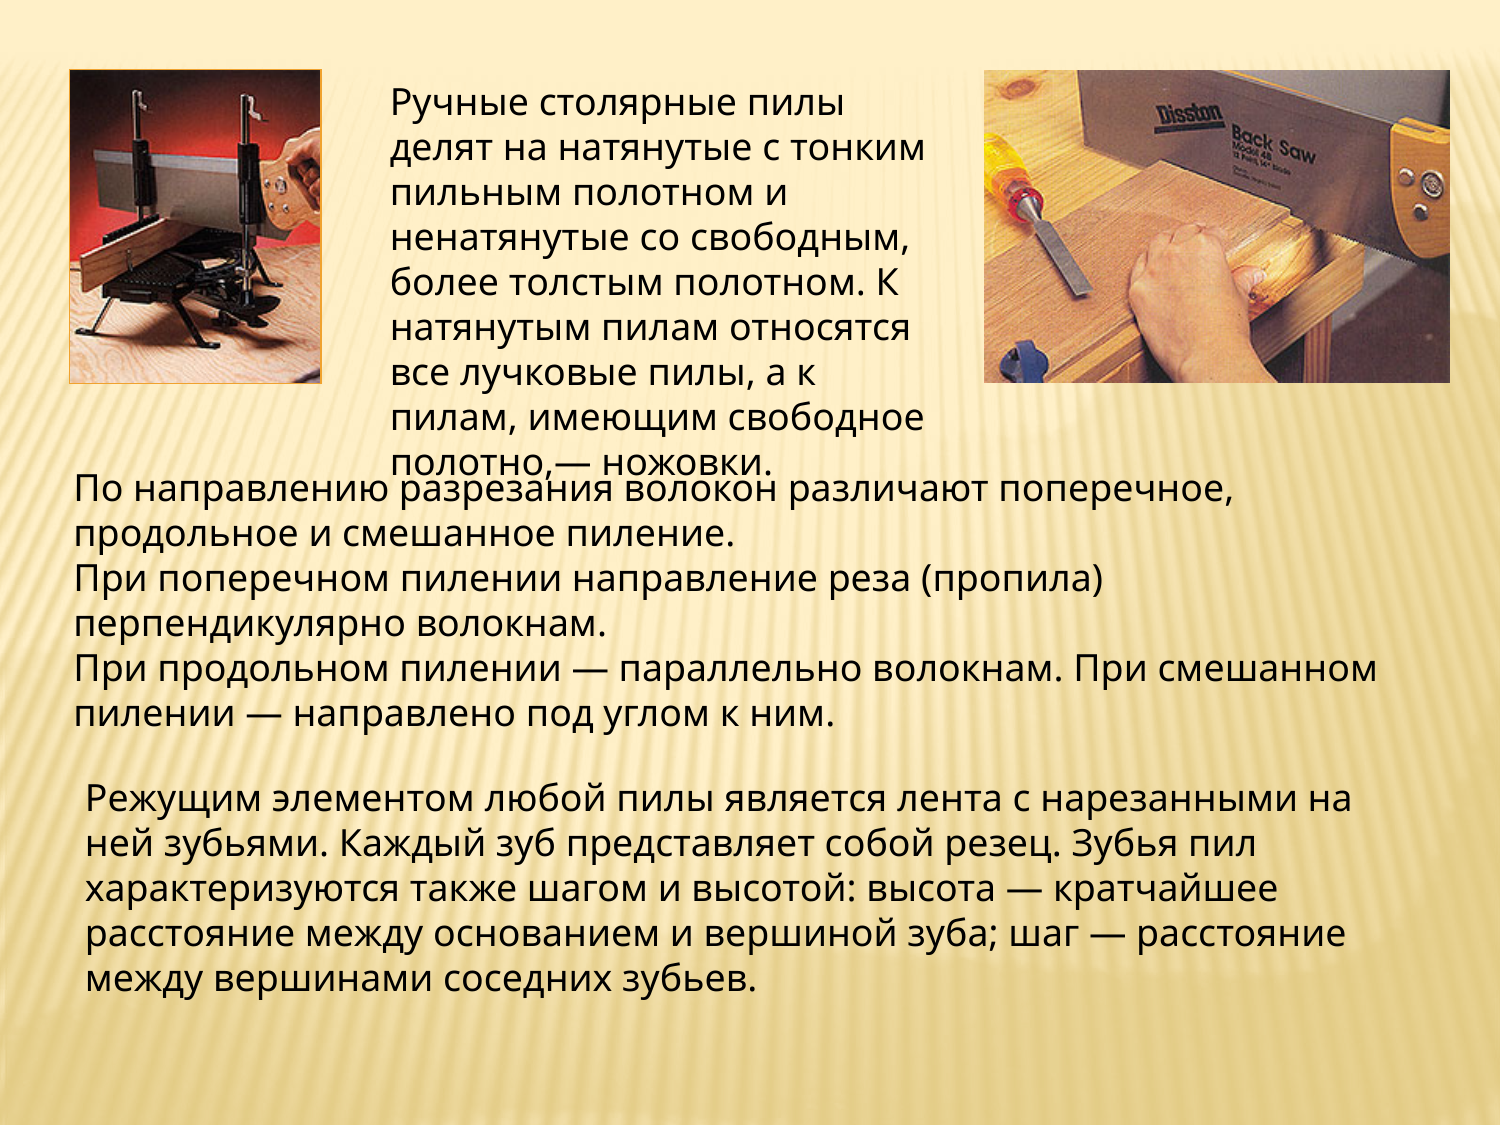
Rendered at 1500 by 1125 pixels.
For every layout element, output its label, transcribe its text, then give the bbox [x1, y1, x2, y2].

picture [984, 69, 1451, 384]
text_box Режущим элементом любой пилы является лента с нарезанными на ней зубьями. Каждый зуб представляет собой резец. Зубья пил характеризуются также шагом и высотой: высота — кратчайшее расстояние между основанием и вершиной зуба; шаг — расстояние между вершинами соседних зубьев. [70, 767, 1442, 1052]
picture [70, 69, 321, 384]
text_box По направлению разрезания волокон различают поперечное, продольное и смешанное пиление. При поперечном пилении направление реза (пропила) перпендикулярно волокнам. При продольном пилении — параллельно волокнам. При смешанном пилении — направлено под углом к ним. [58, 456, 1453, 742]
text_box Ручные столярные пилы делят на натянутые с тонким пильным полотном и ненатянутые со свободным, более толстым полотном. К натянутым пилам относятся все лучковые пилы, а к пилам, имеющим свободное полотно,— ножовки. [375, 70, 950, 456]
